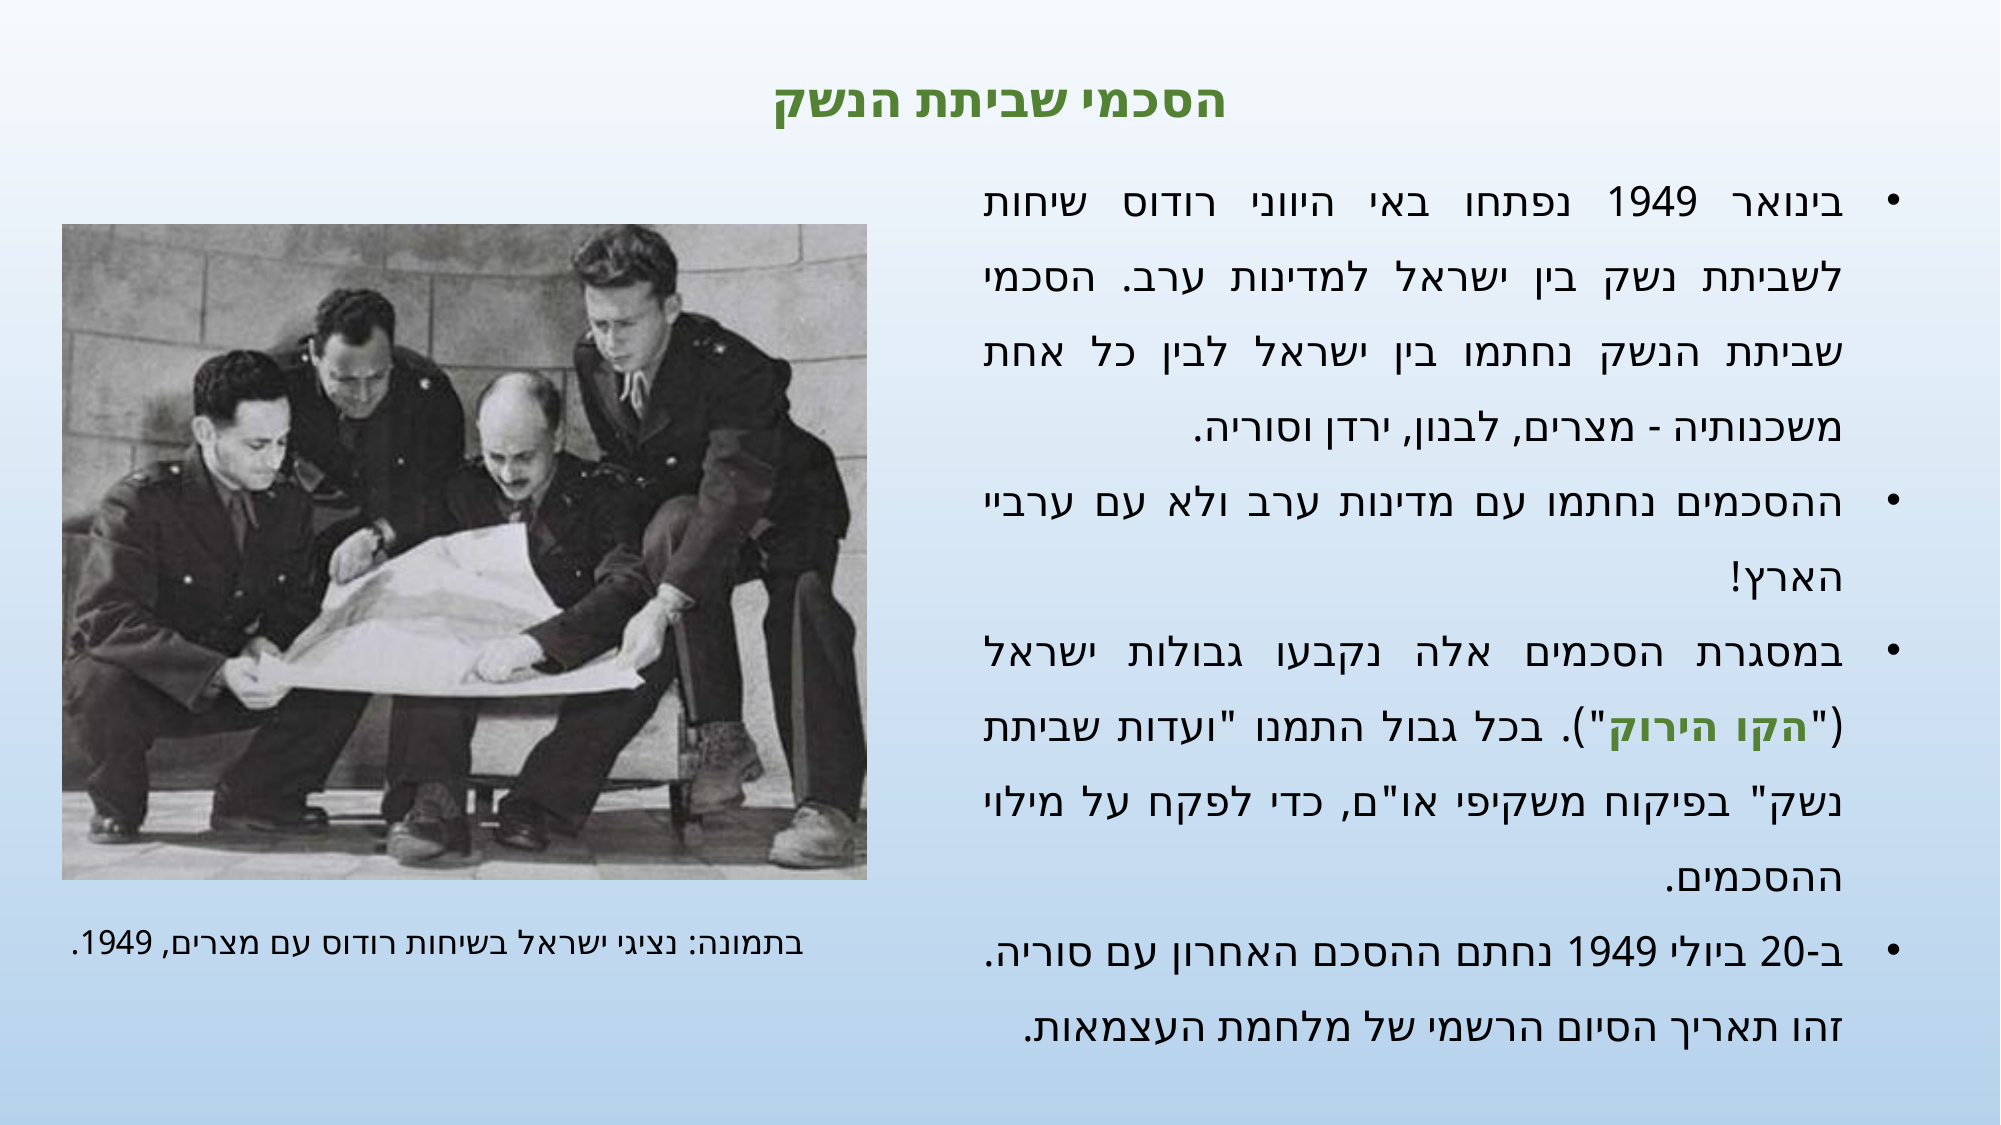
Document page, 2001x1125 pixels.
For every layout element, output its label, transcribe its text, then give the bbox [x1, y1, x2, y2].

text_box הסכמי שביתת הנשק [0, 0, 2000, 135]
picture [62, 224, 867, 880]
text_box בינואר 1949 נפתחו באי היווני רודוס שיחות לשביתת נשק בין ישראל למדינות ערב. הסכמי שביתת הנשק נחתמו בין ישראל לבין כל אחת משכנותיה - מצרים, לבנון, ירדן וסוריה. ההסכמים נחתמו עם מדינות ערב ולא עם ערביי הארץ! במסגרת הסכמים אלה נקבעו גבולות ישראל ("הקו הירוק"). בכל גבול התמנו "ועדות שביתת נשק" בפיקוח משקיפי או"ם, כדי לפקח על מילוי ההסכמים. ב-20 ביולי 1949 נחתם ההסכם האחרון עם סוריה. זהו תאריך הסיום הרשמי של מלחמת העצמאות. [968, 141, 1916, 1057]
text_box בתמונה: נציגי ישראל בשיחות רודוס עם מצרים, 1949. [47, 914, 821, 970]
